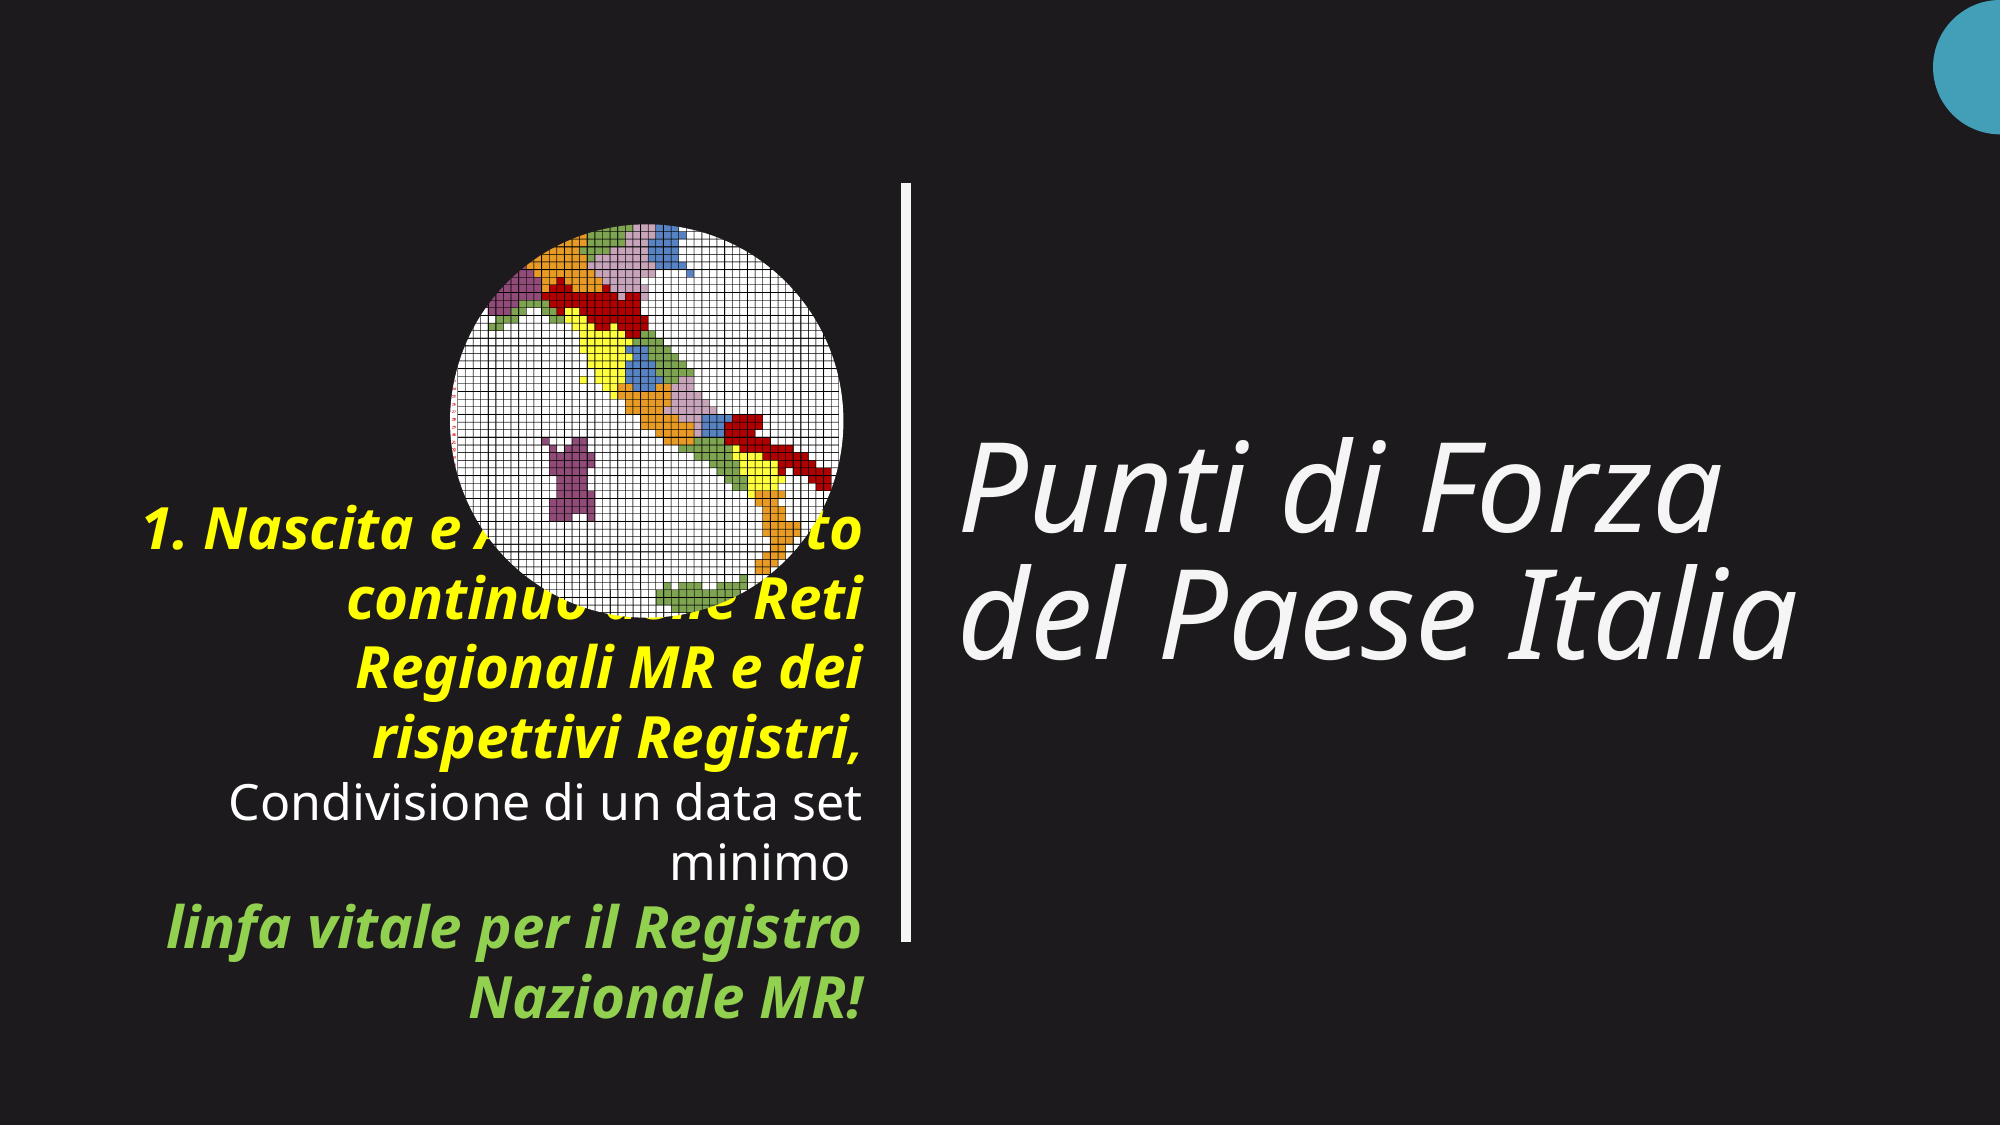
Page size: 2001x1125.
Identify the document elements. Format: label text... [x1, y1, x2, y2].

picture [449, 224, 844, 618]
subtitle 1. Nascita e Adeguamento continuo delle Reti Regionali MR e dei rispettivi Registri, Condivisione di un data set minimo linfa vitale per il Registro Nazionale MR! [117, 777, 879, 1039]
title Punti di Forza del Paese Italia [942, 207, 1874, 908]
